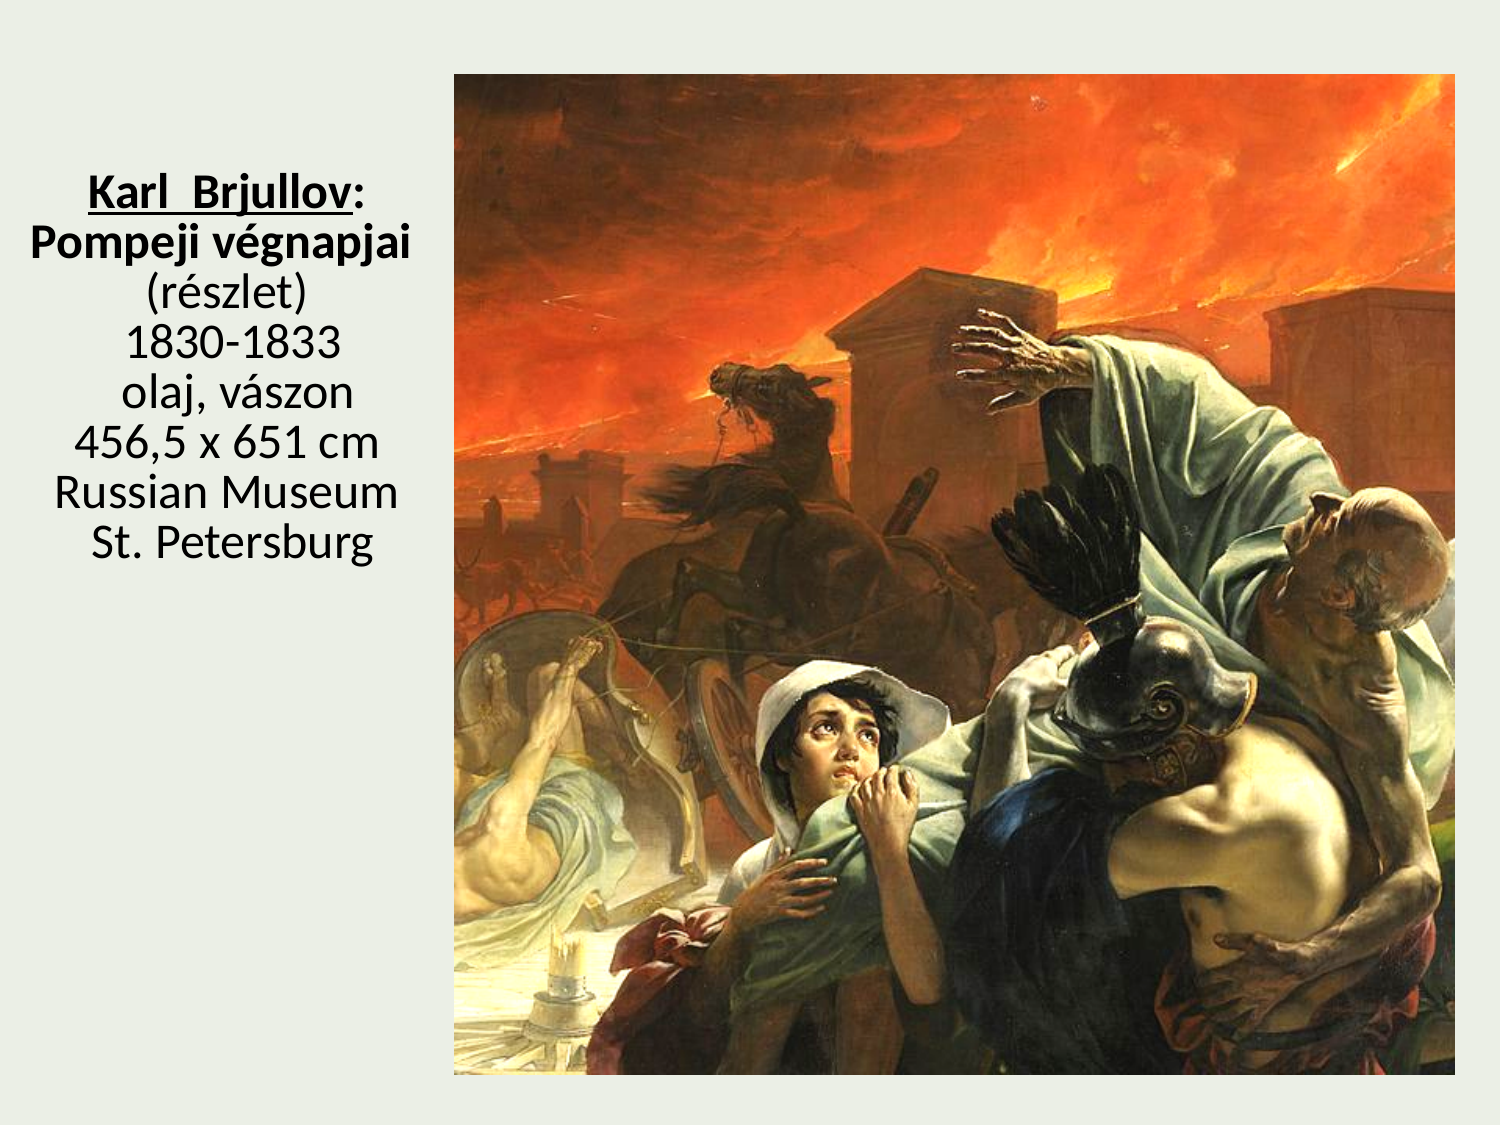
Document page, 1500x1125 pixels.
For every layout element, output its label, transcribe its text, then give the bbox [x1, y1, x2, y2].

text_box Karl Brjullov: Pompeji végnapjai (részlet) 1830-1833 olaj, vászon 456,5 x 651 cm Russian Museum St. Petersburg [0, 160, 449, 576]
picture [454, 73, 1455, 1075]
